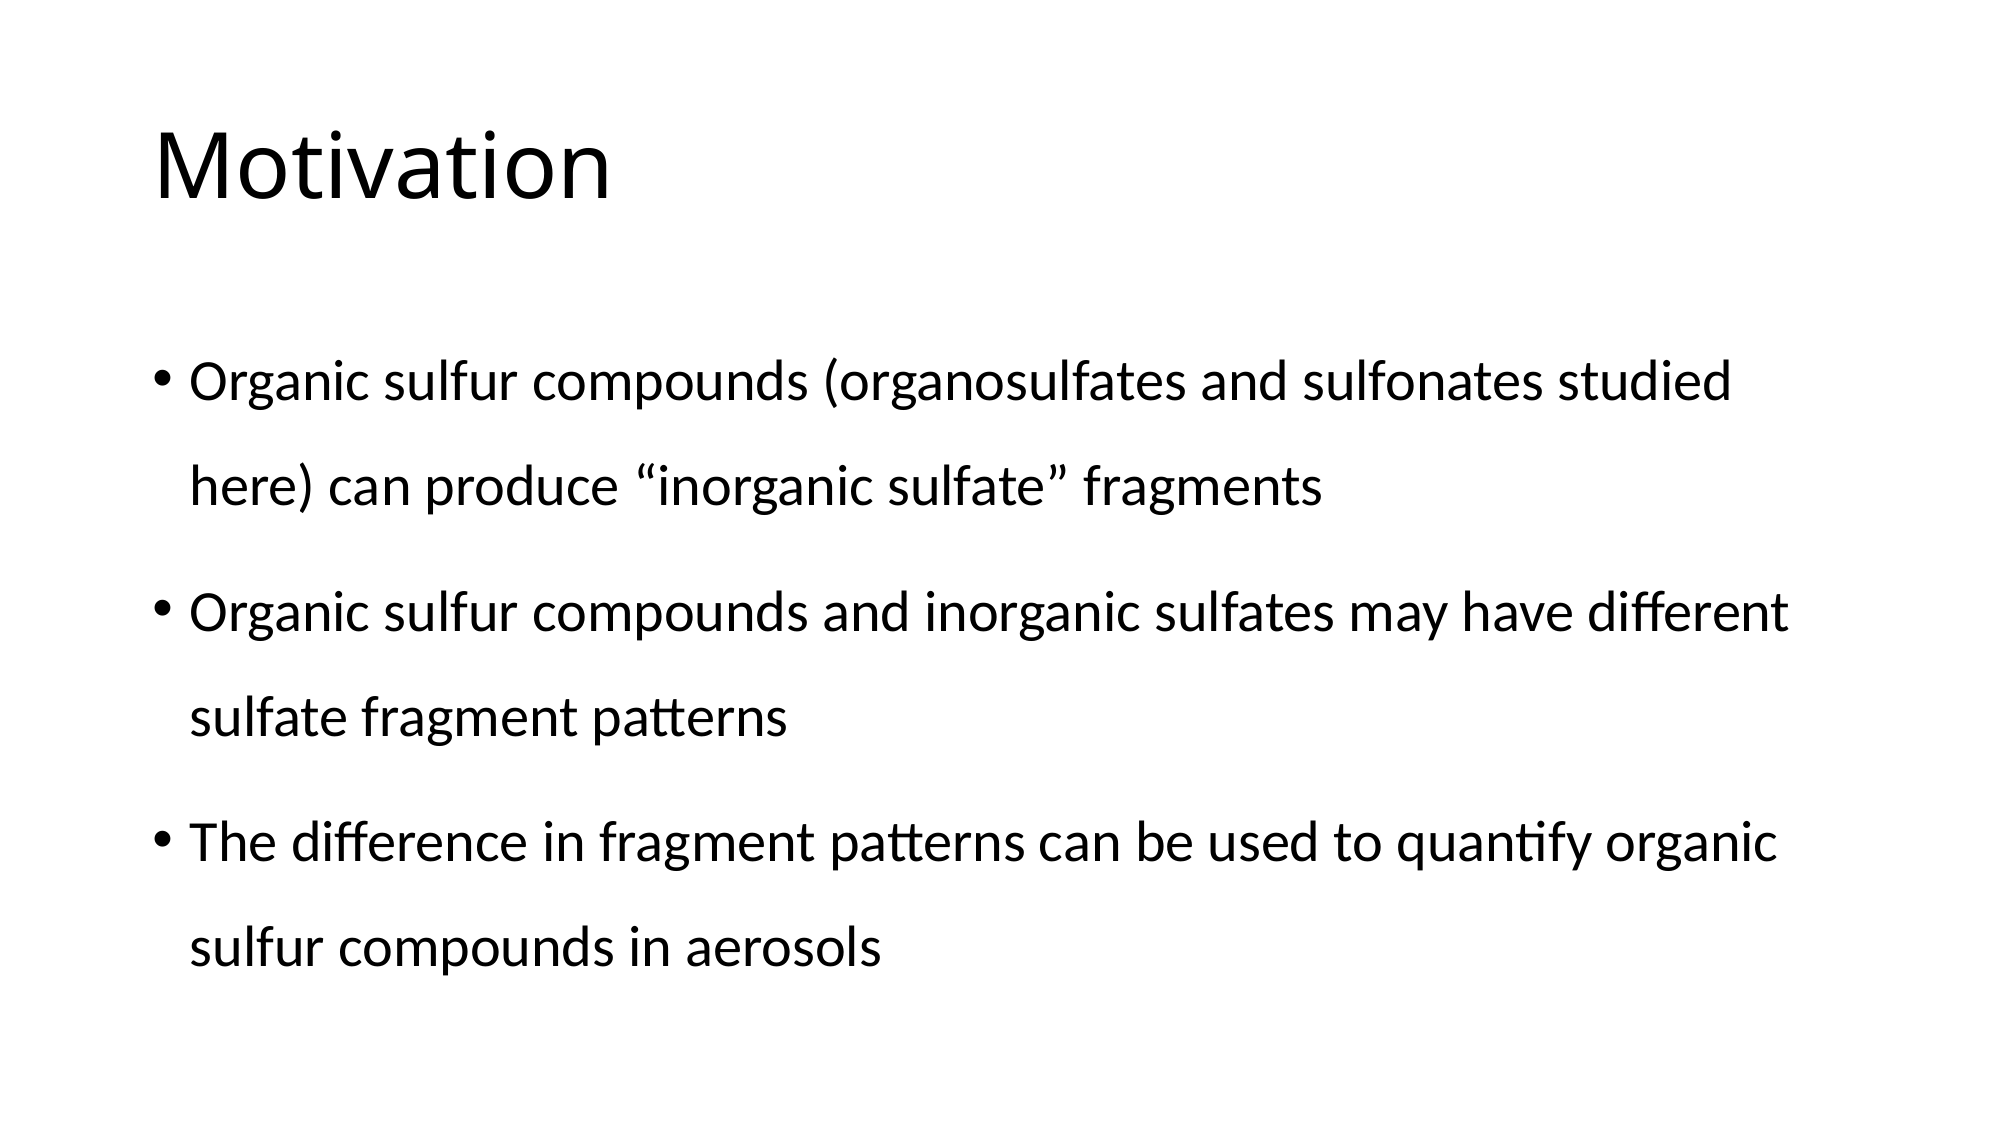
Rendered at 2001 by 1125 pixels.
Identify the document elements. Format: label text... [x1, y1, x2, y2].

list Organic sulfur compounds (organosulfates and sulfonates studied here) can produce “inorganic sulfate” fragments Organic sulfur compounds and inorganic sulfates may have different sulfate fragment patterns The difference in fragment patterns can be used to quantify organic sulfur compounds in aerosols [137, 299, 1863, 1014]
title Motivation [137, 59, 1863, 278]
